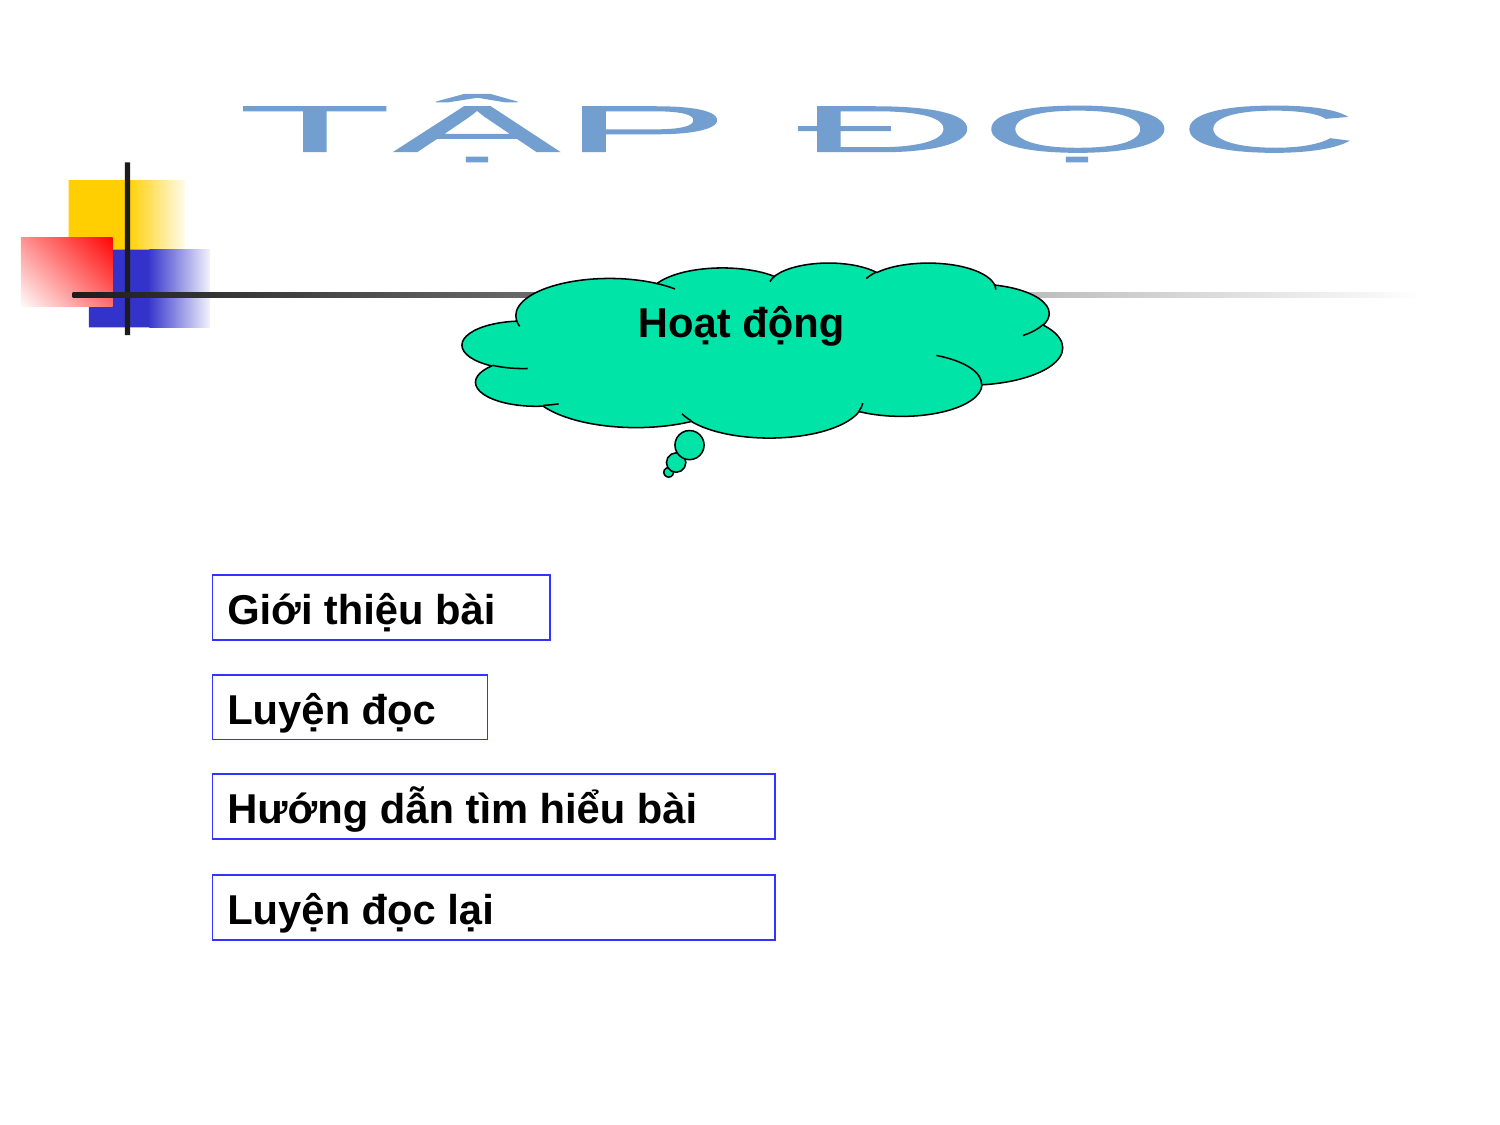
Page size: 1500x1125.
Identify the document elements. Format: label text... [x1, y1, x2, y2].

text_box TẬP ĐỌC [1189, 105, 1350, 153]
text_box Giới thiệu bài [212, 575, 550, 640]
text_box TẬP ĐỌC [465, 156, 489, 163]
text_box TẬP ĐỌC [991, 105, 1165, 153]
text_box Hướng dẫn tìm hiểu bài [212, 774, 775, 839]
text_box Hoạt động [663, 430, 705, 478]
text_box TẬP ĐỌC [392, 106, 561, 153]
text_box TẬP ĐỌC [582, 106, 718, 153]
text_box TẬP ĐỌC [1065, 156, 1089, 163]
text_box TẬP ĐỌC [798, 106, 968, 153]
text_box TẬP ĐỌC [243, 106, 387, 153]
text_box Luyện đọc [212, 675, 488, 740]
text_box Luyện đọc lại [212, 875, 775, 940]
text_box TẬP ĐỌC [435, 93, 518, 103]
text_box Hoạt động [461, 263, 1063, 439]
